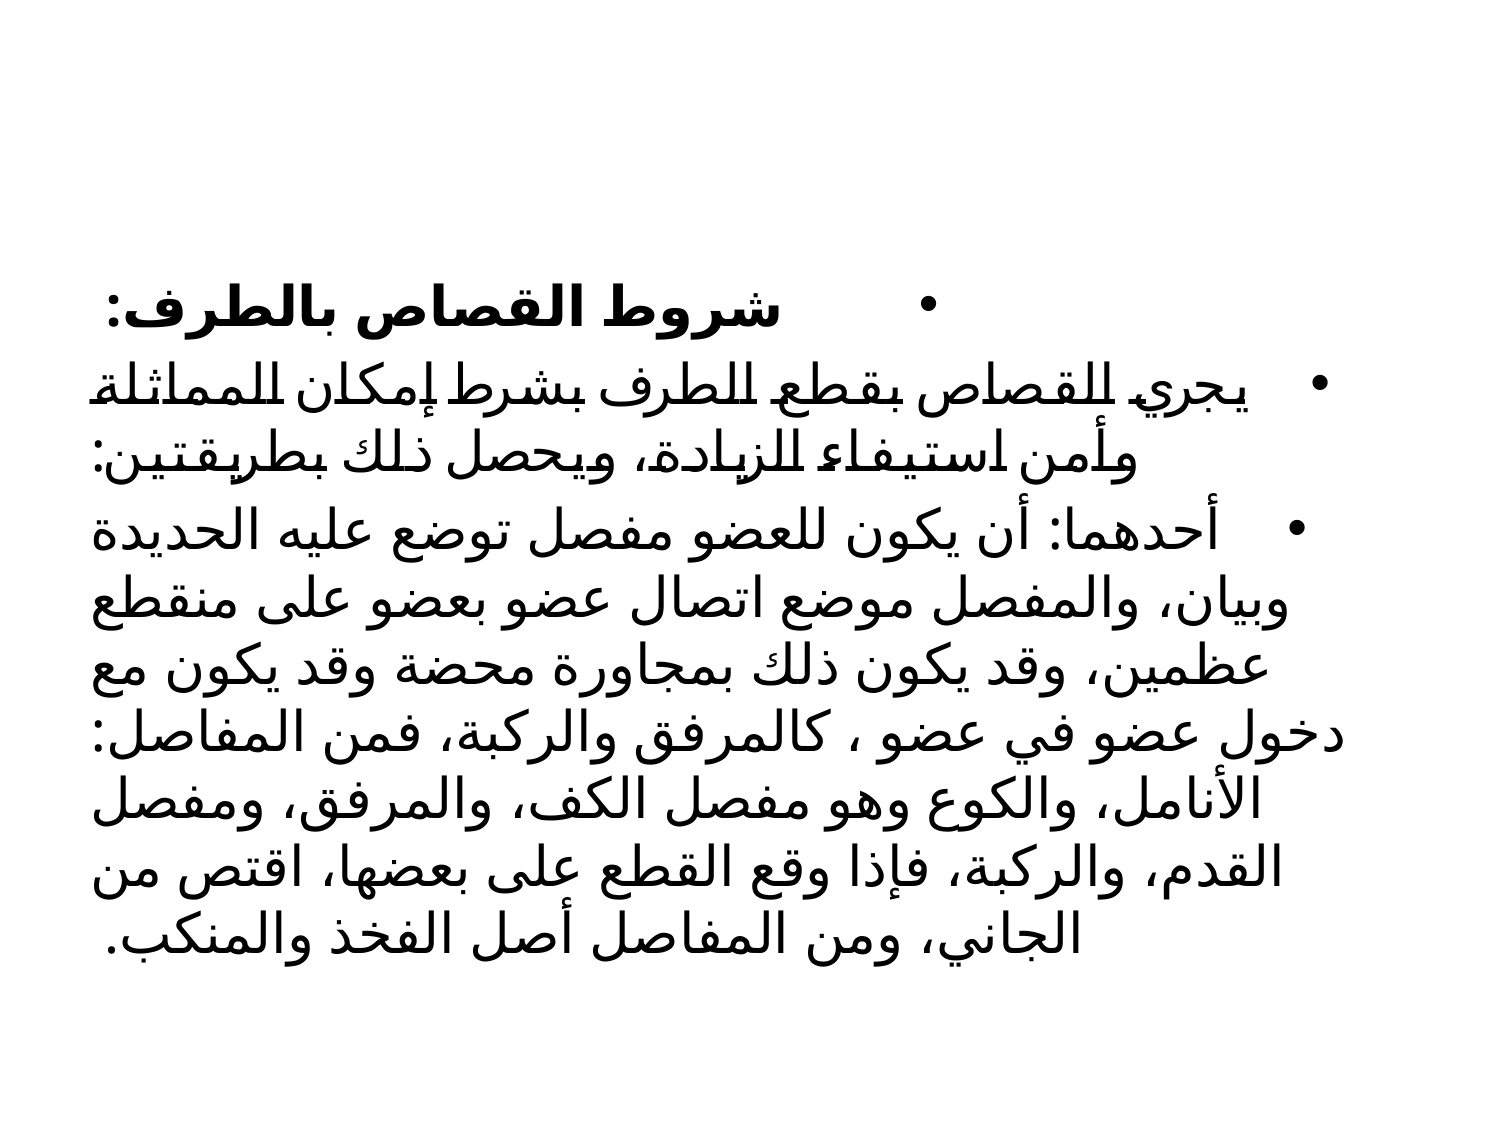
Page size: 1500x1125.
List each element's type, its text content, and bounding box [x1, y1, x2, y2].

list شروط القصاص بالطرف: يجري القصاص بقطع الطرف بشرط إمكان المماثلة وأمن استيفاء الزيادة، ويحصل ذلك بطريقتين: أحدهما: أن يكون للعضو مفصل توضع عليه الحديدة وبيان، والمفصل موضع اتصال عضو بعضو على منقطع عظمين، وقد يكون ذلك بمجاورة محضة وقد يكون مع دخول عضو في عضو ، كالمرفق والركبة، فمن المفاصل: الأنامل، والكوع وهو مفصل الكف، والمرفق، ومفصل القدم، والركبة، فإذا وقع القطع على بعضها، اقتص من الجاني، ومن المفاصل أصل الفخذ والمنكب. [75, 262, 1425, 1005]
